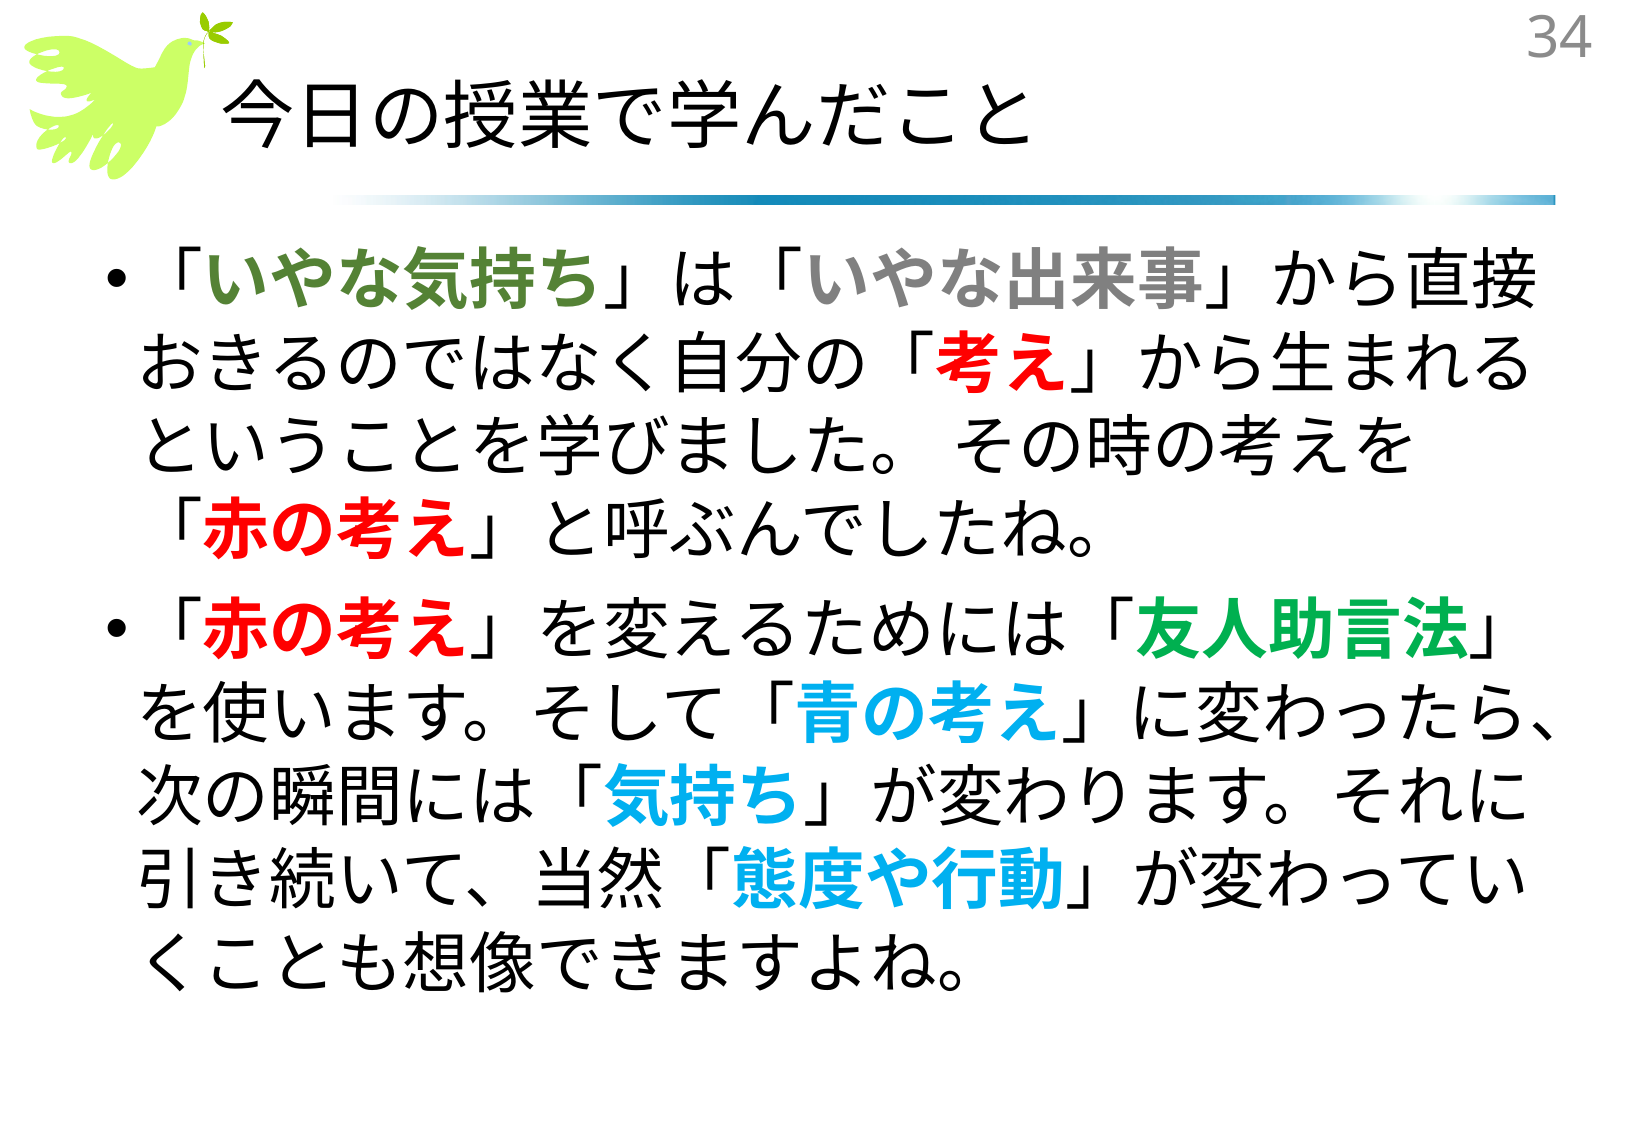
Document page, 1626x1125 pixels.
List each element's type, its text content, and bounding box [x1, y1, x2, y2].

slide_number 34 [1242, 8, 1608, 69]
title 今日の授業で学んだこと [205, 41, 1556, 196]
picture [43, 195, 1556, 205]
list 「いやな気持ち」は「いやな出来事」から直接おきるのではなく自分の「考え」から生まれるということを学びました。 その時の考えを「赤の考え」と呼ぶんでしたね。 「赤の考え」を変えるためには「友人助言法」を使います。そして「青の考え」に変わったら、次の瞬間には「気持ち」が変わります。それに引き続いて、当然「態度や行動」が変わっていくことも想像できますよね。 [90, 226, 1565, 1103]
